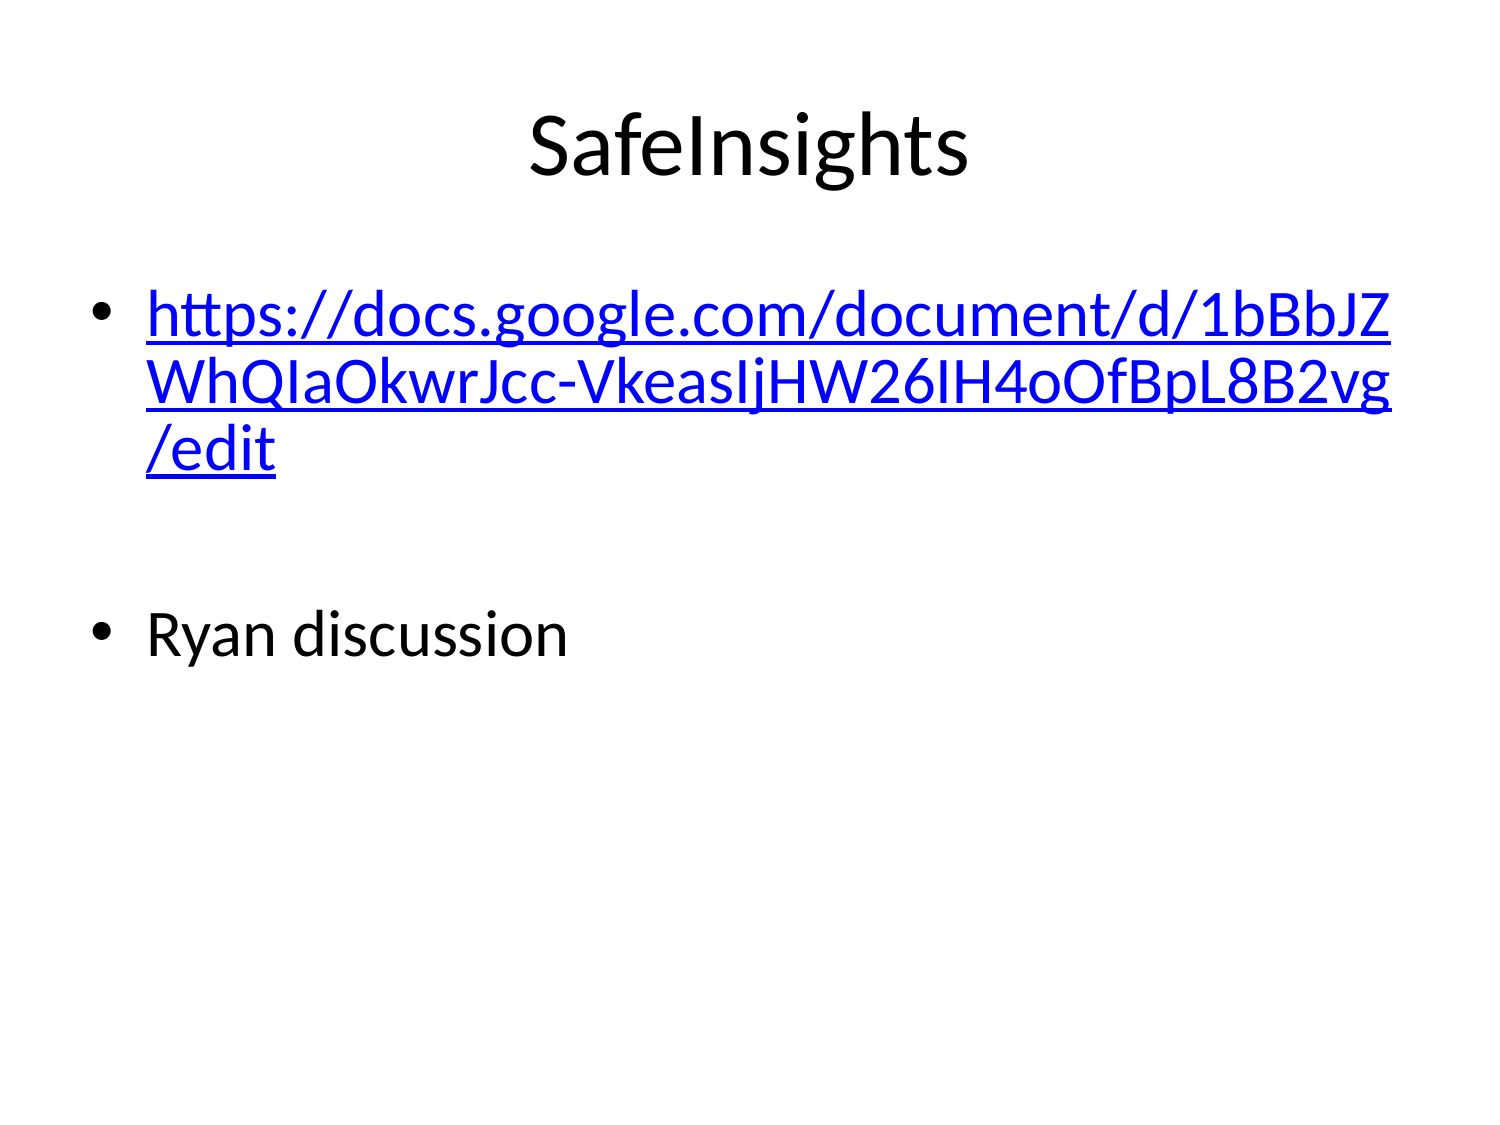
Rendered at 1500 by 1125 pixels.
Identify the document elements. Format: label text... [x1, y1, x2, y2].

title SafeInsights [75, 45, 1425, 233]
list https://docs.google.com/document/d/1bBbJZWhQIaOkwrJcc-VkeasIjHW26IH4oOfBpL8B2vg/edit Ryan discussion [75, 262, 1425, 1005]
